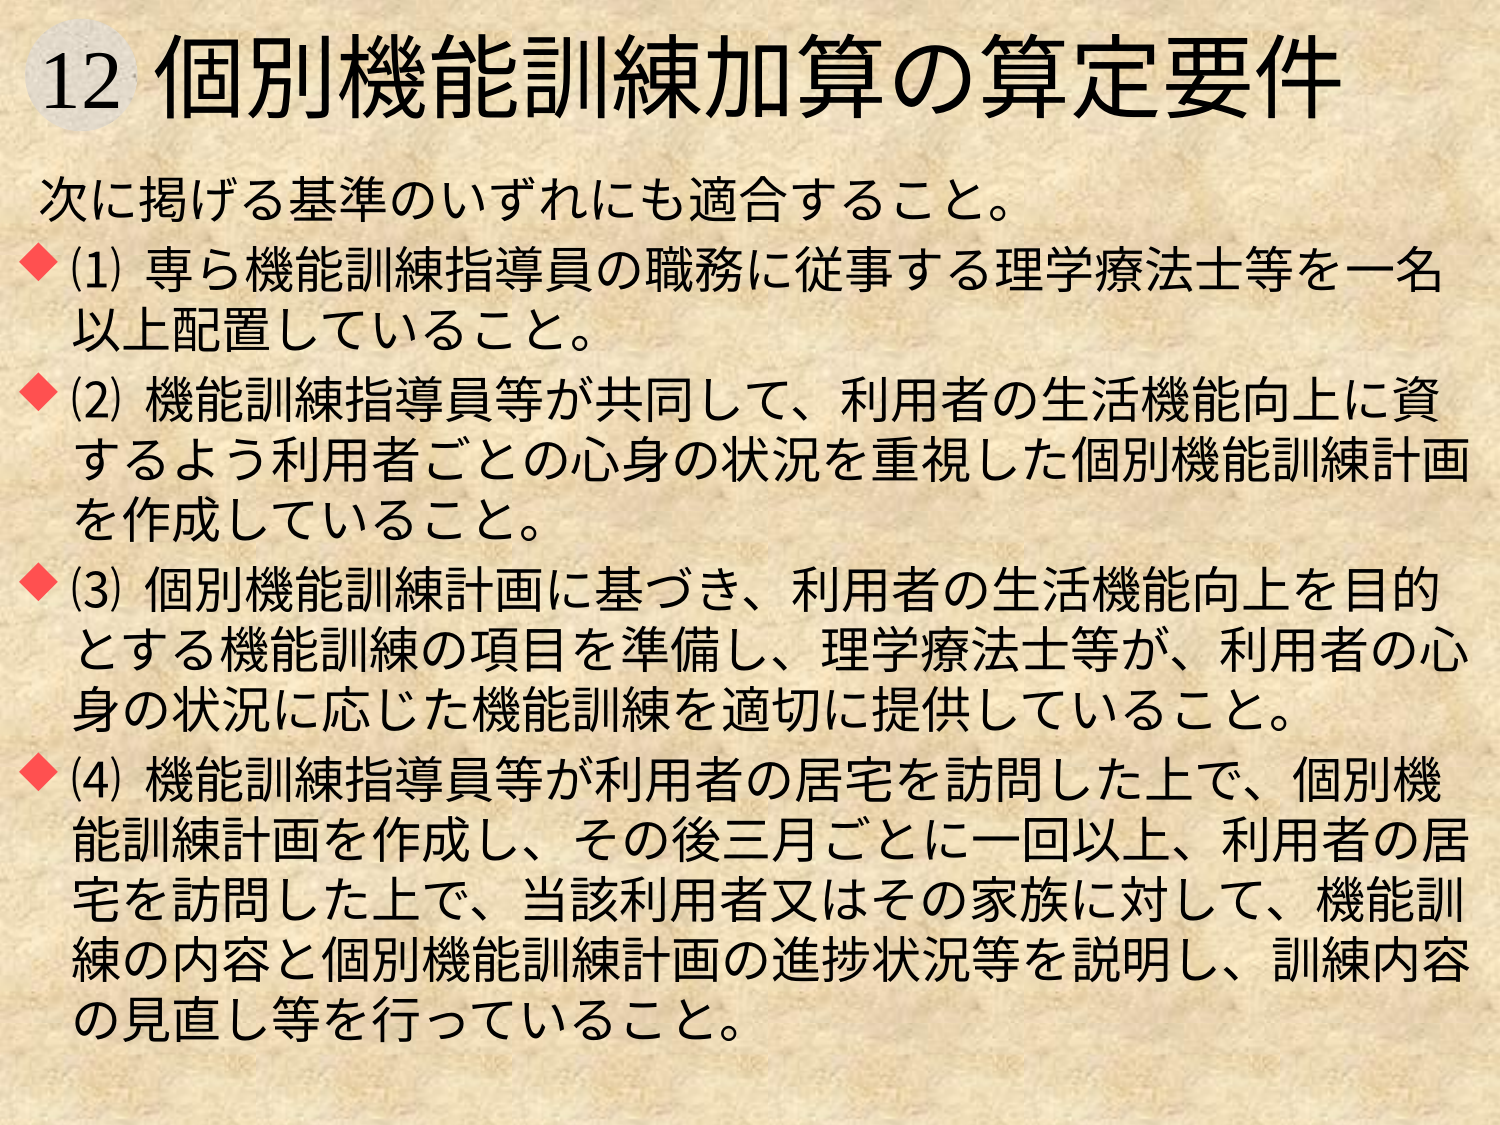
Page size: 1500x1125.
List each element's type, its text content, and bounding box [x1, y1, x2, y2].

list 次に掲げる基準のいずれにも適合すること。 ⑴ 専ら機能訓練指導員の職務に従事する理学療法士等を一名以上配置していること。 ⑵ 機能訓練指導員等が共同して、利用者の生活機能向上に資するよう利用者ごとの心身の状況を重視した個別機能訓練計画を作成していること。 ⑶ 個別機能訓練計画に基づき、利用者の生活機能向上を目的とする機能訓練の項目を準備し、理学療法士等が、利用者の心身の状況に応じた機能訓練を適切に提供していること。 ⑷ 機能訓練指導員等が利用者の居宅を訪問した上で、個別機能訓練計画を作成し、その後三月ごとに一回以上、利用者の居宅を訪問した上で、当該利用者又はその家族に対して、機能訓練の内容と個別機能訓練計画の進捗状況等を説明し、訓練内容の見直し等を行っていること。 [0, 160, 1500, 1125]
title 個別機能訓練加算の算定要件 [112, 12, 1388, 138]
picture [0, 0, 1500, 160]
